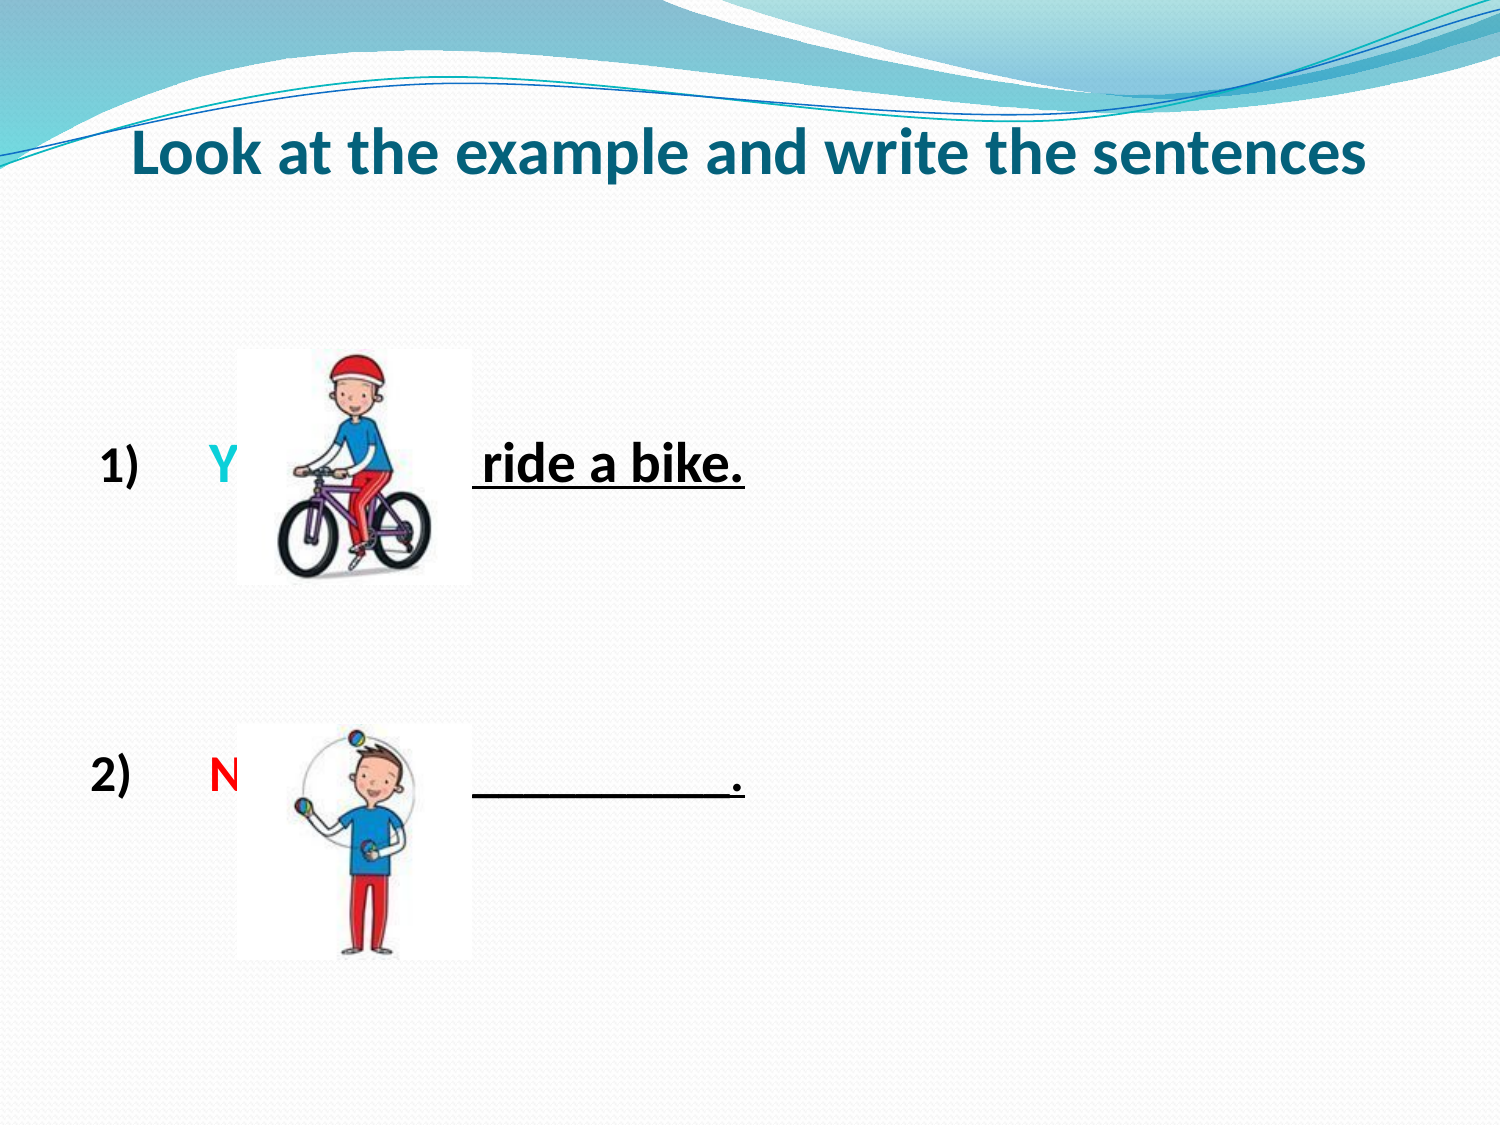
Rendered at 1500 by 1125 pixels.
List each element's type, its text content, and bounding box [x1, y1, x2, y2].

picture [237, 349, 473, 585]
title Look at the example and write the sentences [50, 37, 1450, 188]
list 1) YES:He can ride a bike. 2) NO:_________________. [75, 275, 1438, 1075]
picture [237, 724, 473, 960]
